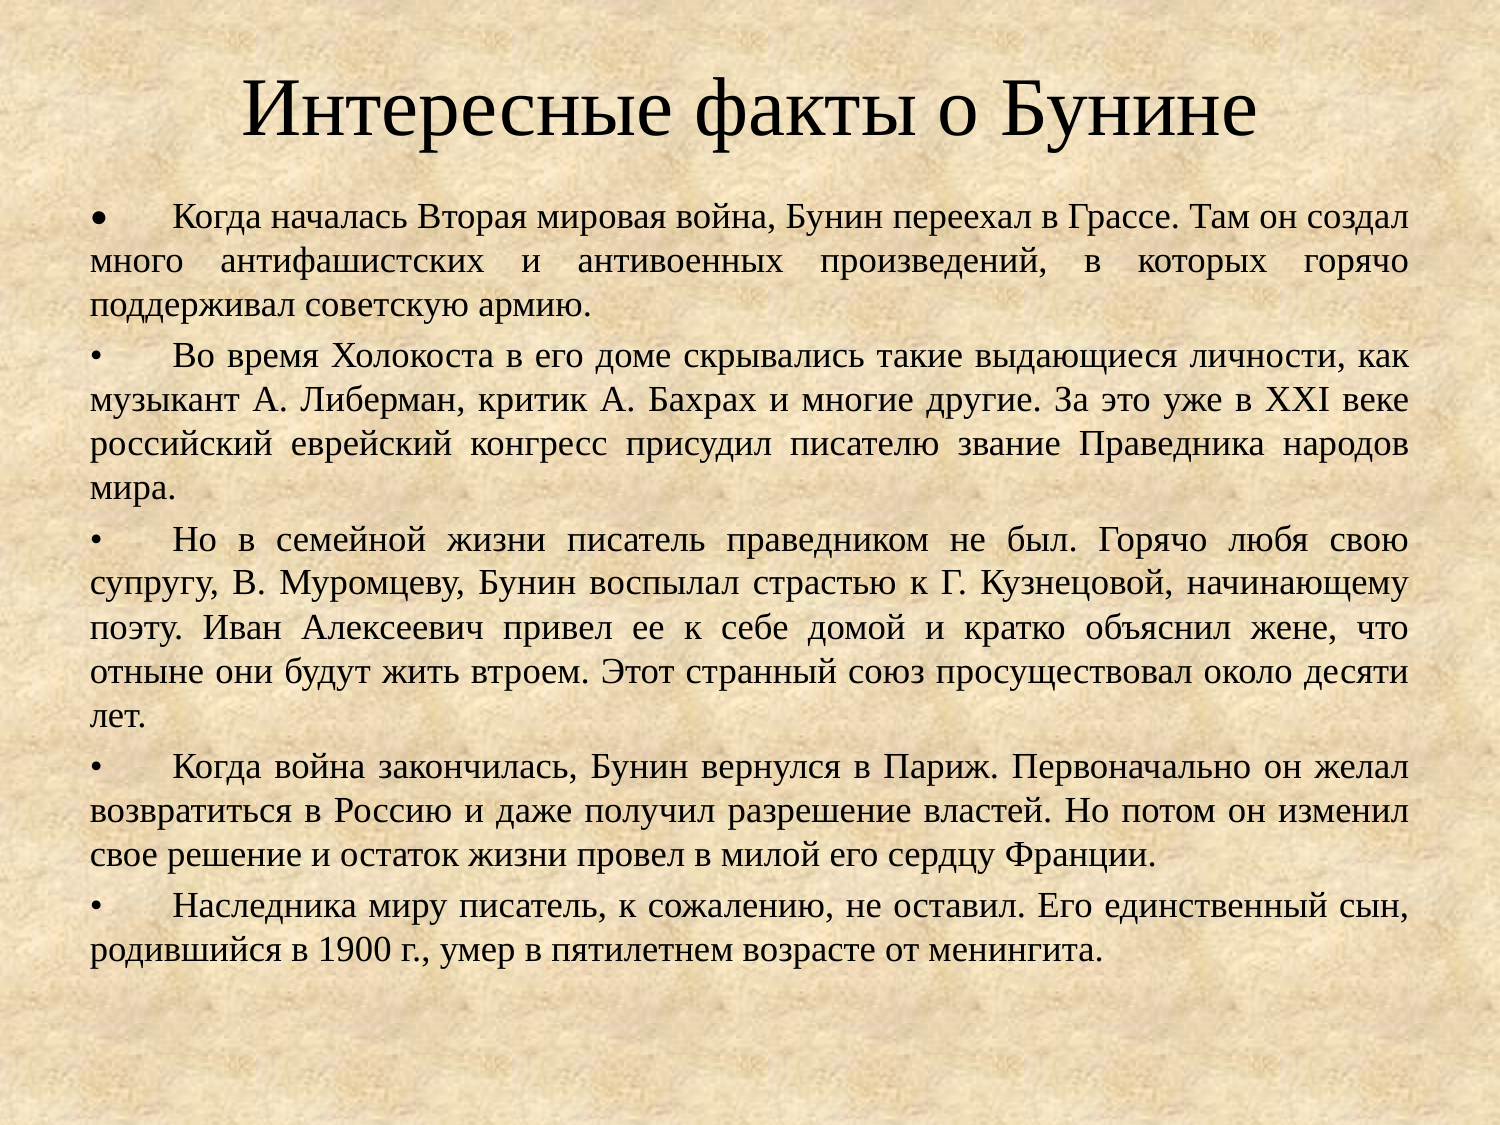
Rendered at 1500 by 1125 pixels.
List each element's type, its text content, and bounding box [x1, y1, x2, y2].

text_box • Когда началась Вторая мировая война, Бунин переехал в Грассе. Там он создал много антифашистских и антивоенных произведений, в которых горячо поддерживал советскую армию. • Во время Холокоста в его доме скрывались такие выдающиеся личности, как музыкант А. Либерман, критик А. Бахрах и многие другие. За это уже в XXI веке российский еврейский конгресс присудил писателю звание Праведника народов мира. • Но в семейной жизни писатель праведником не был. Горячо любя свою супругу, В. Муромцеву, Бунин воспылал страстью к Г. Кузнецовой, начинающему поэту. Иван Алексеевич привел ее к себе домой и кратко объяснил жене, что отныне они будут жить втроем. Этот странный союз просуществовал около десяти лет. • Когда война закончилась, Бунин вернулся в Париж. Первоначально он желал возвратиться в Россию и даже получил разрешение властей. Но потом он изменил свое решение и остаток жизни провел в милой его сердцу Франции. • Наследника миру писатель, к сожалению, не оставил. Его единственный сын, родившийся в 1900 г., умер в пятилетнем возрасте от менингита. [75, 184, 1425, 1005]
text_box Интересные факты о Бунине [75, 30, 1425, 173]
picture [0, 0, 1500, 1125]
